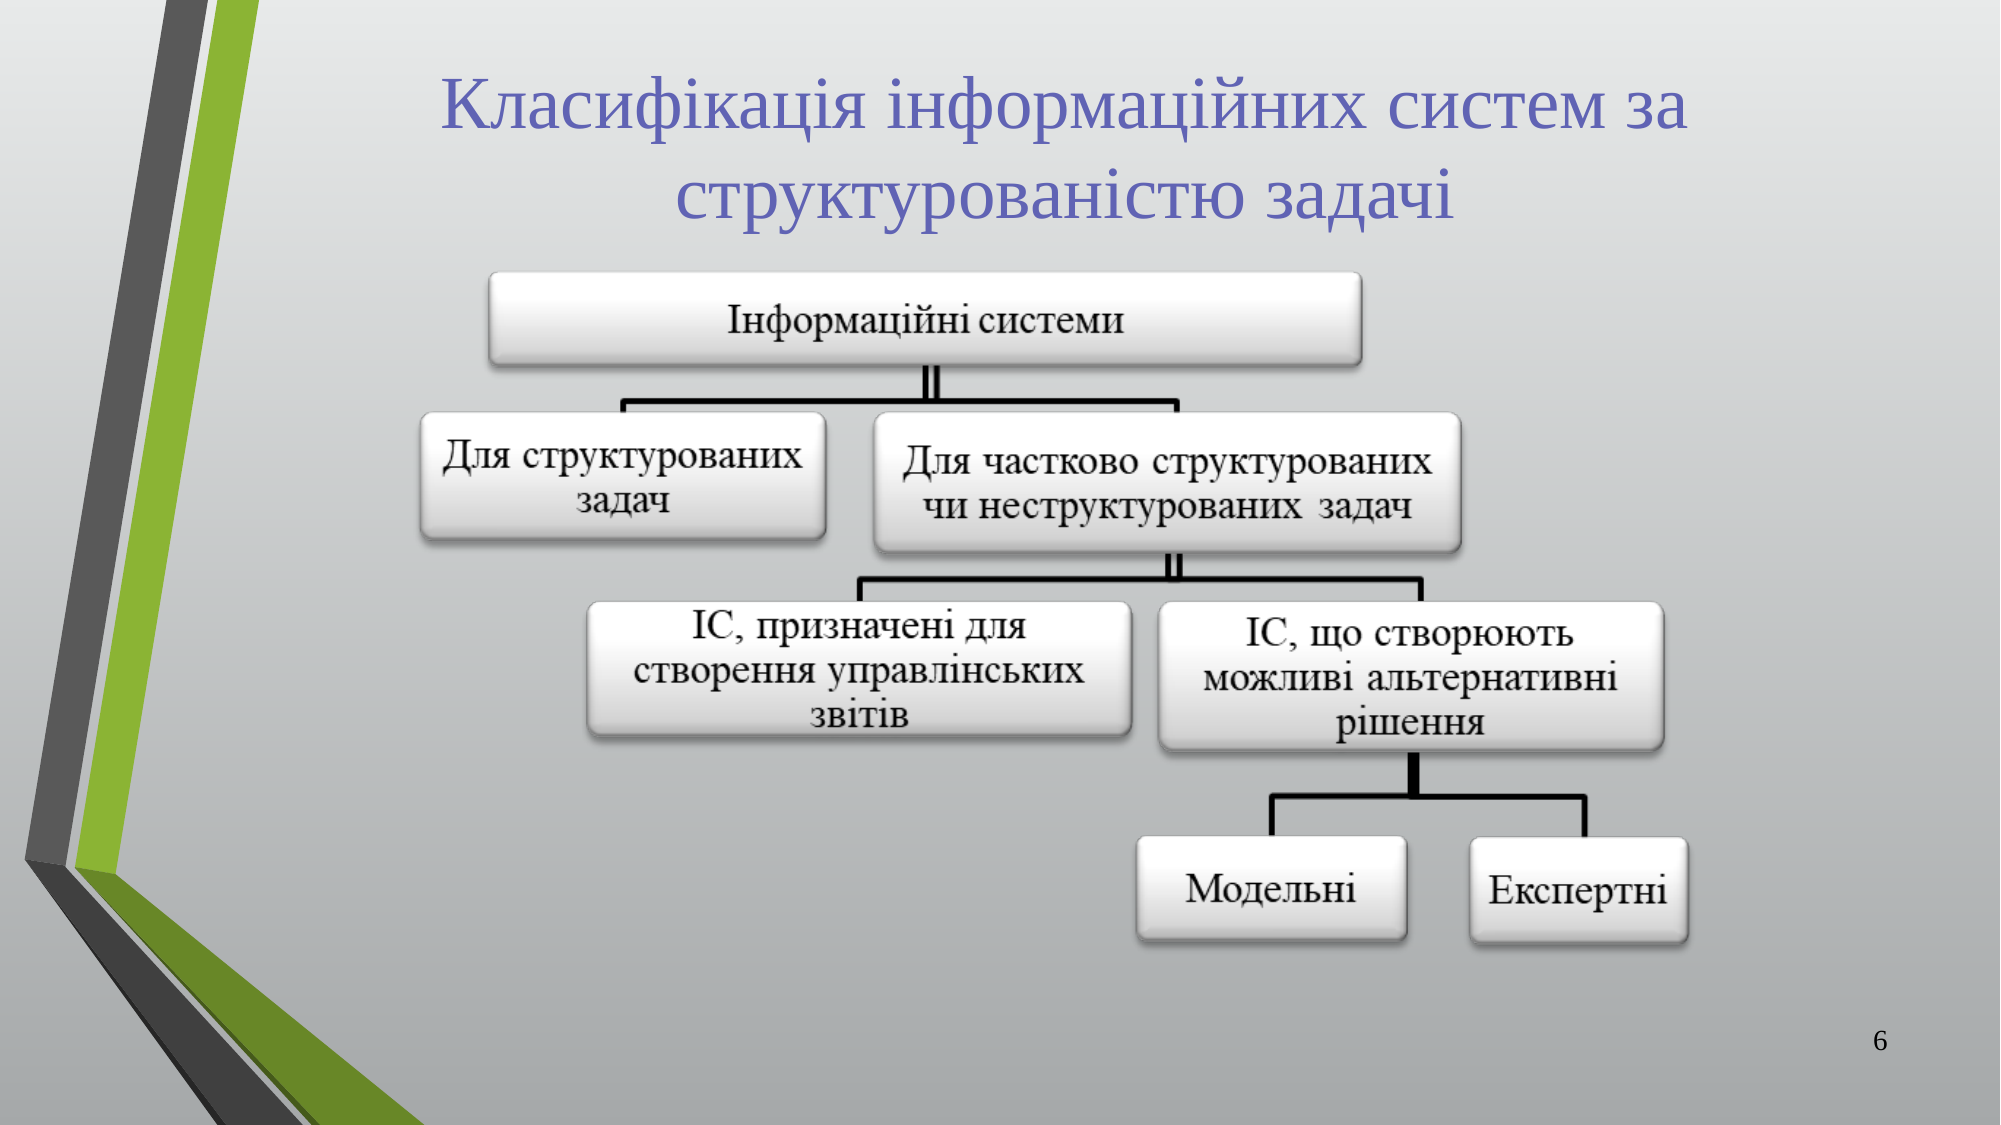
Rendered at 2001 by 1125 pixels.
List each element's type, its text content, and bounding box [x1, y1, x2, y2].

title Класифікація інформаційних систем за структурованістю задачі [243, 0, 1887, 288]
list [394, 265, 1706, 963]
slide_number 6 [1812, 1009, 1903, 1069]
